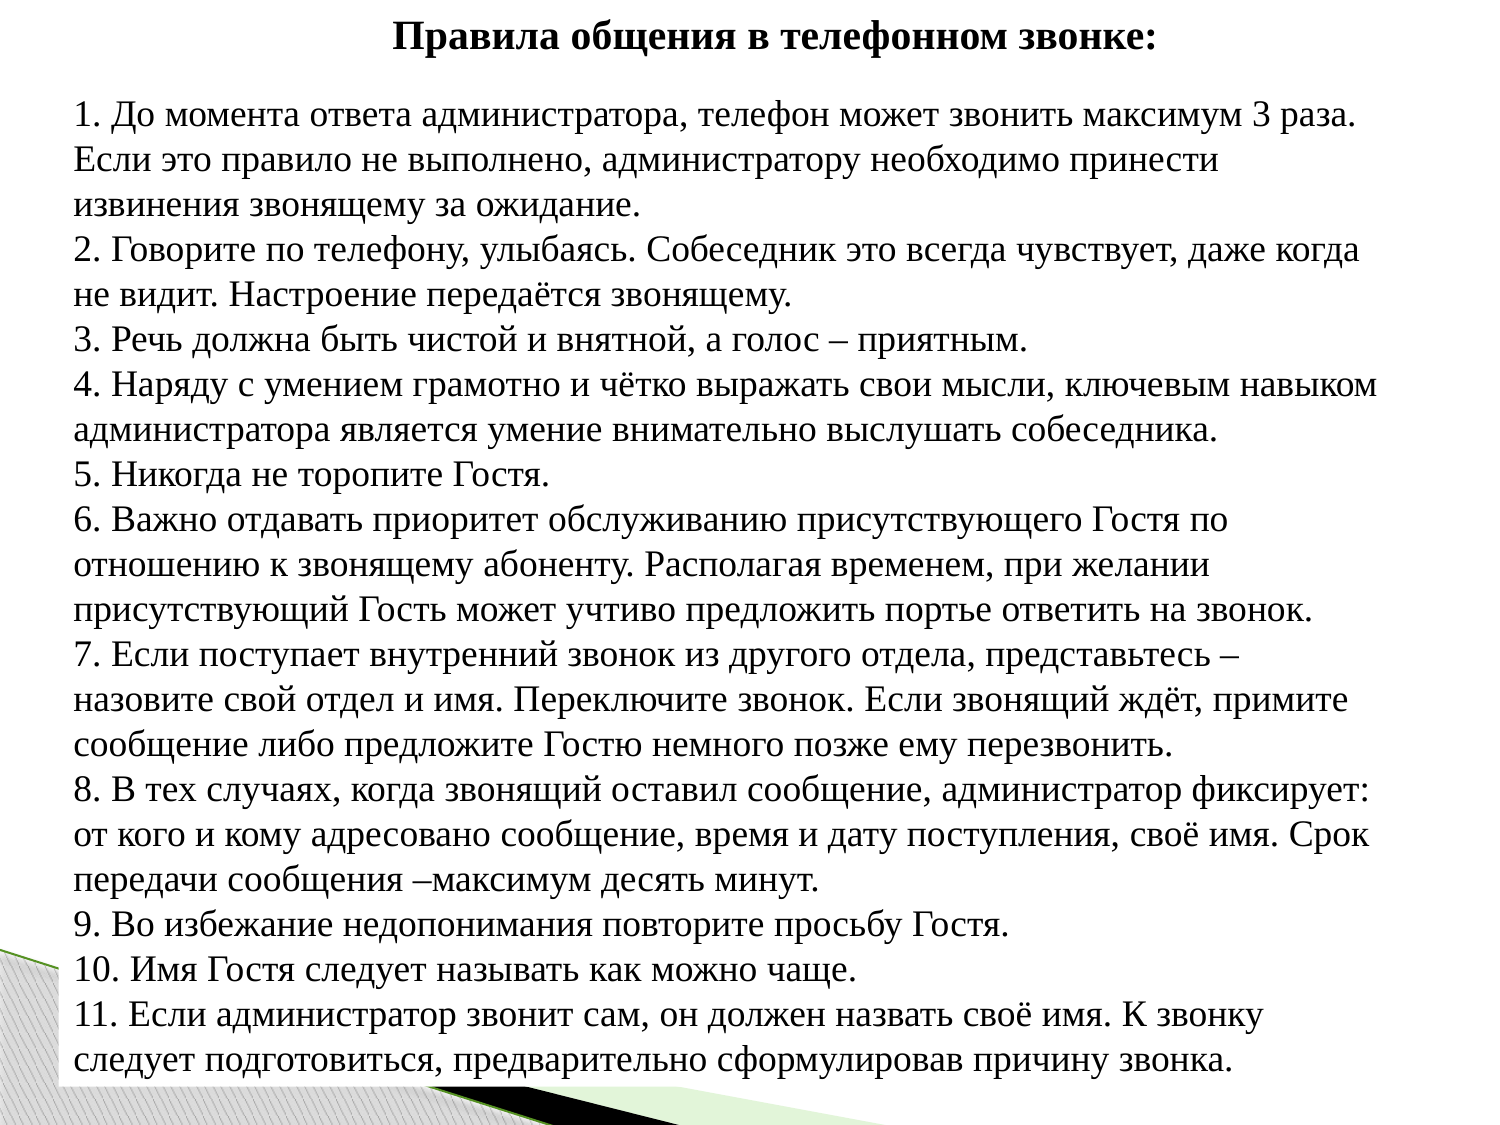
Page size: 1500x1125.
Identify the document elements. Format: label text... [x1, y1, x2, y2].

text_box Правила общения в телефонном звонке: [377, 0, 1174, 65]
text_box 1. До момента ответа администратора, телефон может звонить максимум 3 раза. Если это правило не выполнено, администратору необходимо принести извинения звонящему за ожидание. 2. Говорите по телефону, улыбаясь. Собеседник это всегда чувствует, даже когда не видит. Настроение передаётся звонящему. 3. Речь должна быть чистой и внятной, а голос – приятным. 4. Наряду с умением грамотно и чётко выражать свои мысли, ключевым навыком администратора является умение внимательно выслушать собеседника. 5. Никогда не торопите Гостя. 6. Важно отдавать приоритет обслуживанию присутствующего Гостя по отношению к звонящему абоненту. Располагая временем, при желании присутствующий Гость может учтиво предложить портье ответить на звонок. 7. Если поступает внутренний звонок из другого отдела, представьтесь – назовите свой отдел и имя. Переключите звонок. Если звонящий ждёт, примите сообщение либо предложите Гостю немного позже ему перезвонить. 8. В тех случаях, когда звонящий оставил сообщение, администратор фиксирует: от кого и кому адресовано сообщение, время и дату поступления, своё имя. Срок передачи сообщения –максимум десять минут. 9. Во избежание недопонимания повторите просьбу Гостя. 10. Имя Гостя следует называть как можно чаще. 11. Если администратор звонит сам, он должен назвать своё имя. К звонку следует подготовиться, предварительно сформулировав причину звонка. [58, 81, 1395, 1087]
